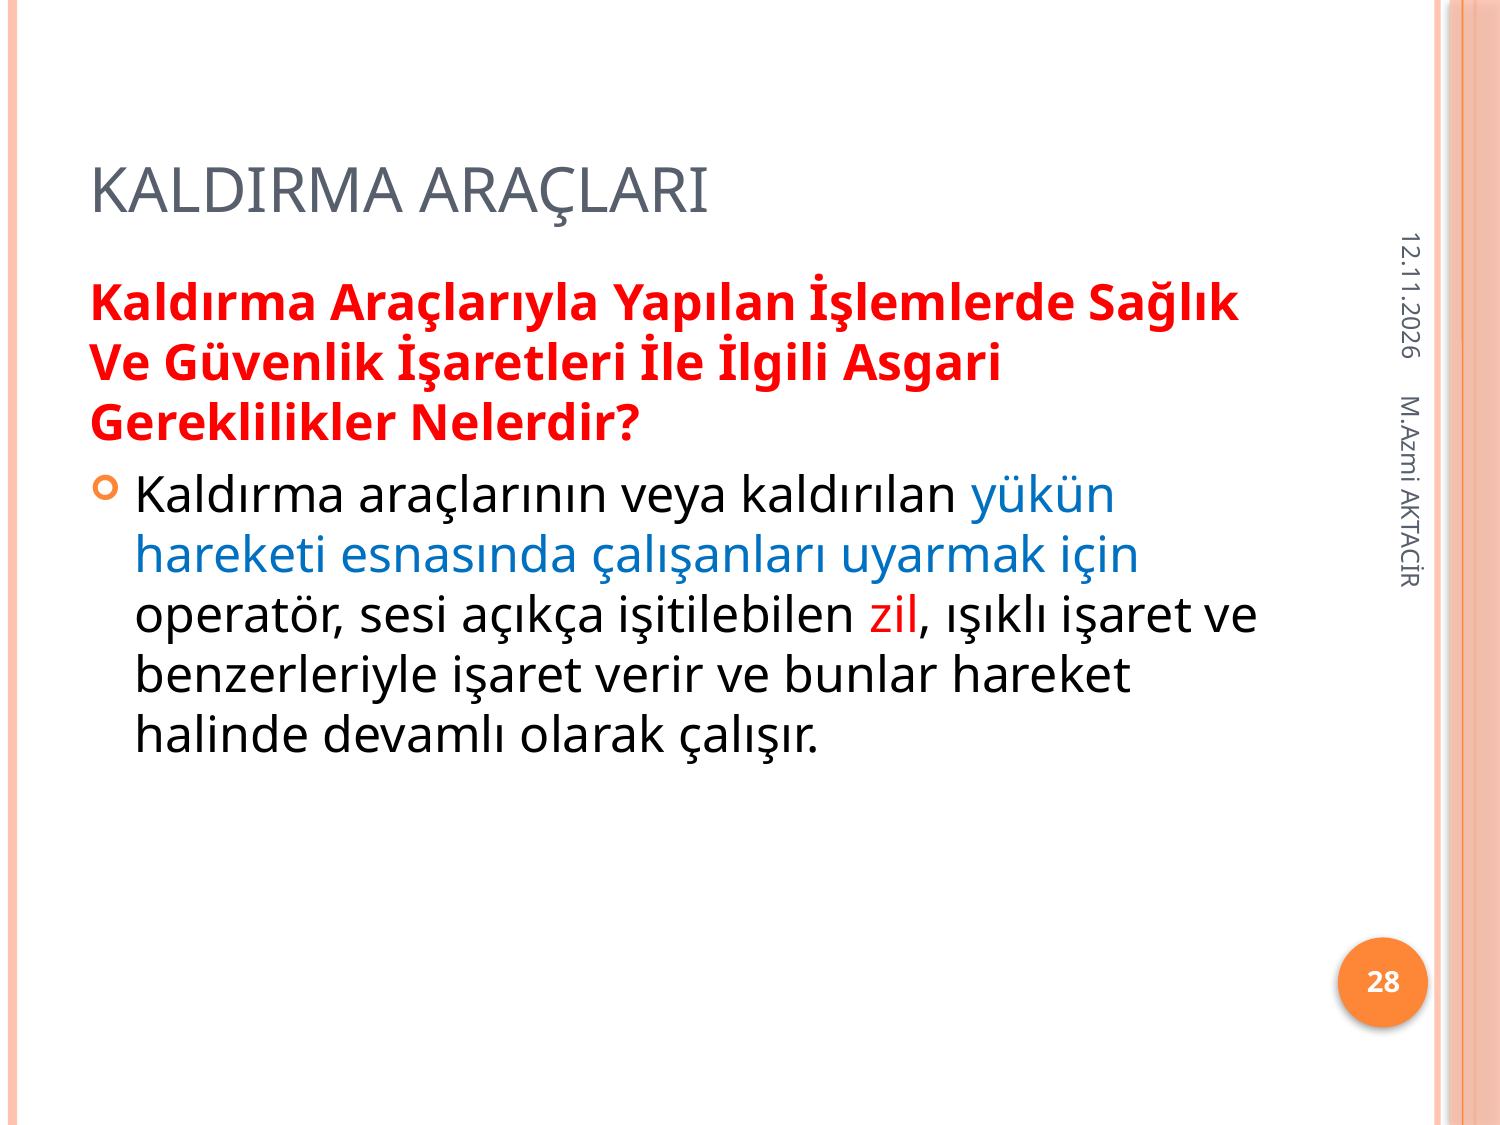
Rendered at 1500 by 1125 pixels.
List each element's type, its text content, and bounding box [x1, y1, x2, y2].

title Kaldırma Araçları [75, 45, 1300, 233]
footer M.Azmi AKTACİR [1379, 380, 1440, 906]
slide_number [1378, 43, 1442, 374]
list Kaldırma Araçlarıyla Yapılan İşlemlerde Sağlık Ve Güvenlik İşaretleri İle İlgili Asgari Gereklilikler Nelerdir? Kaldırma araçlarının veya kaldırılan yükün hareketi esnasında çalışanları uyarmak için operatör, sesi açıkça işitilebilen zil, ışıklı işaret ve benzerleriyle işaret verir ve bunlar hareket halinde devamlı olarak çalışır. [75, 262, 1300, 1062]
slide_number 28 [1333, 940, 1434, 1027]
